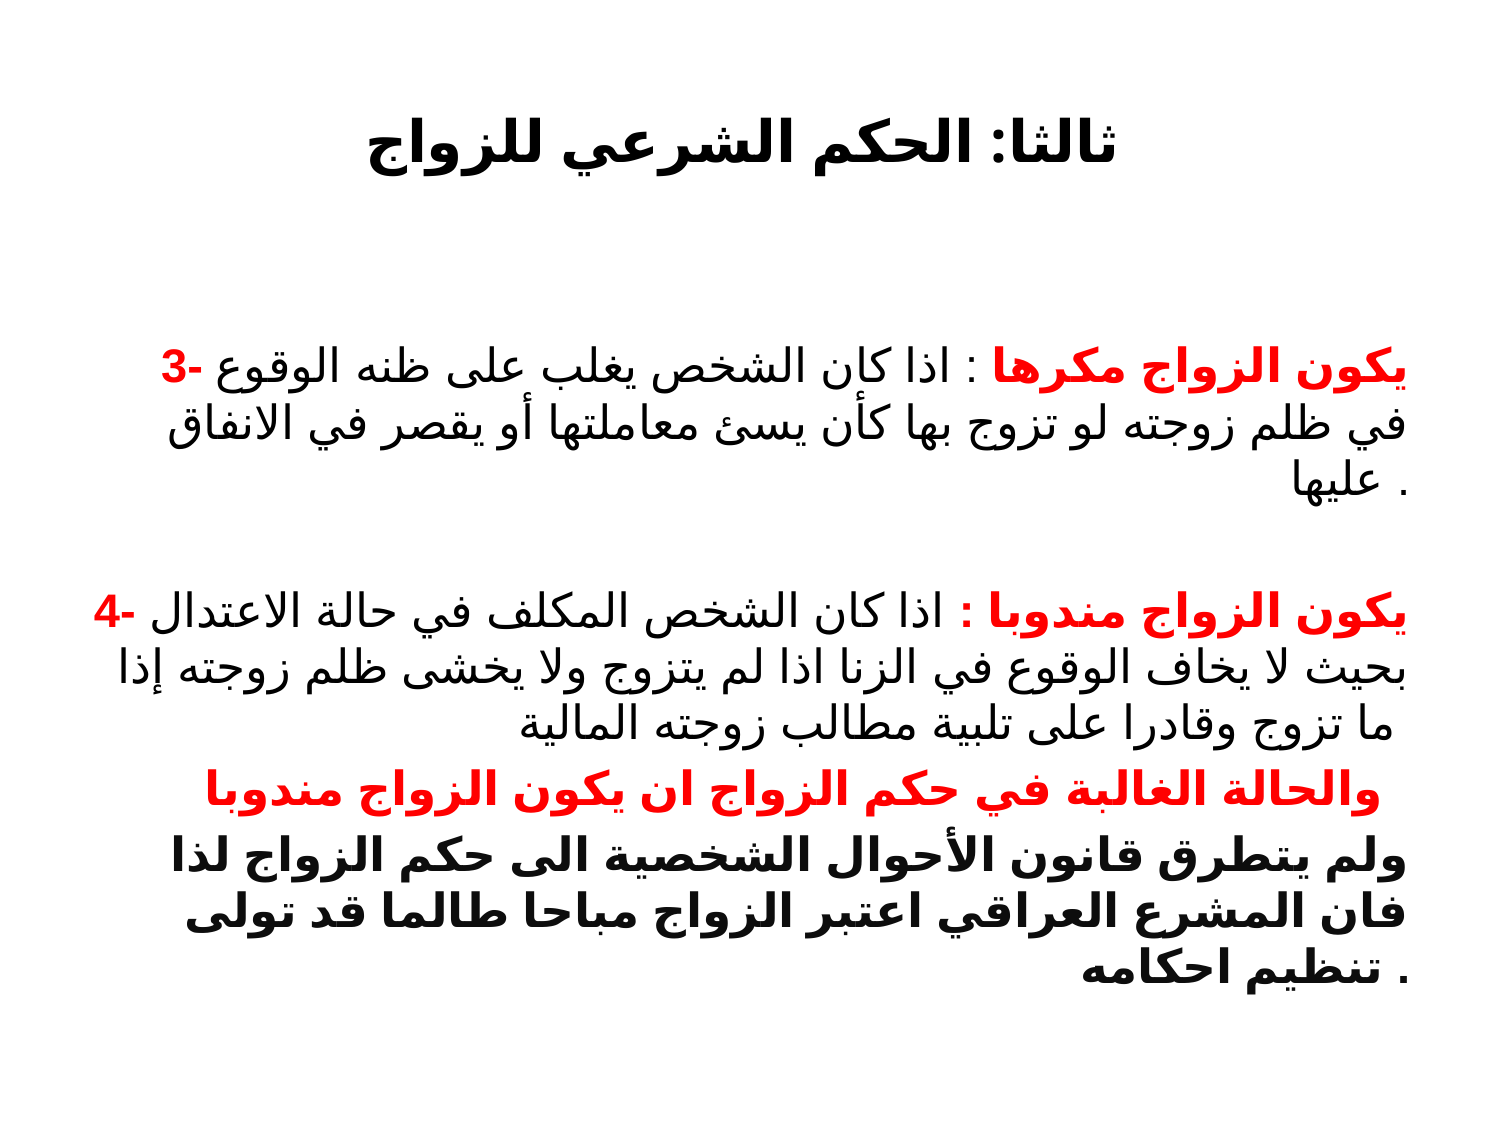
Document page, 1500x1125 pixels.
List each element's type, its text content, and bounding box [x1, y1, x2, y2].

title ثالثا: الحكم الشرعي للزواج [75, 45, 1425, 233]
list 3- يكون الزواج مكرها : اذا كان الشخص يغلب على ظنه الوقوع في ظلم زوجته لو تزوج بها كأن يسئ معاملتها أو يقصر في الانفاق عليها . 4- يكون الزواج مندوبا : اذا كان الشخص المكلف في حالة الاعتدال بحيث لا يخاف الوقوع في الزنا اذا لم يتزوج ولا يخشى ظلم زوجته إذا ما تزوج وقادرا على تلبية مطالب زوجته المالية والحالة الغالبة في حكم الزواج ان يكون الزواج مندوبا ولم يتطرق قانون الأحوال الشخصية الى حكم الزواج لذا فان المشرع العراقي اعتبر الزواج مباحا طالما قد تولى تنظيم احكامه . [75, 262, 1425, 1005]
